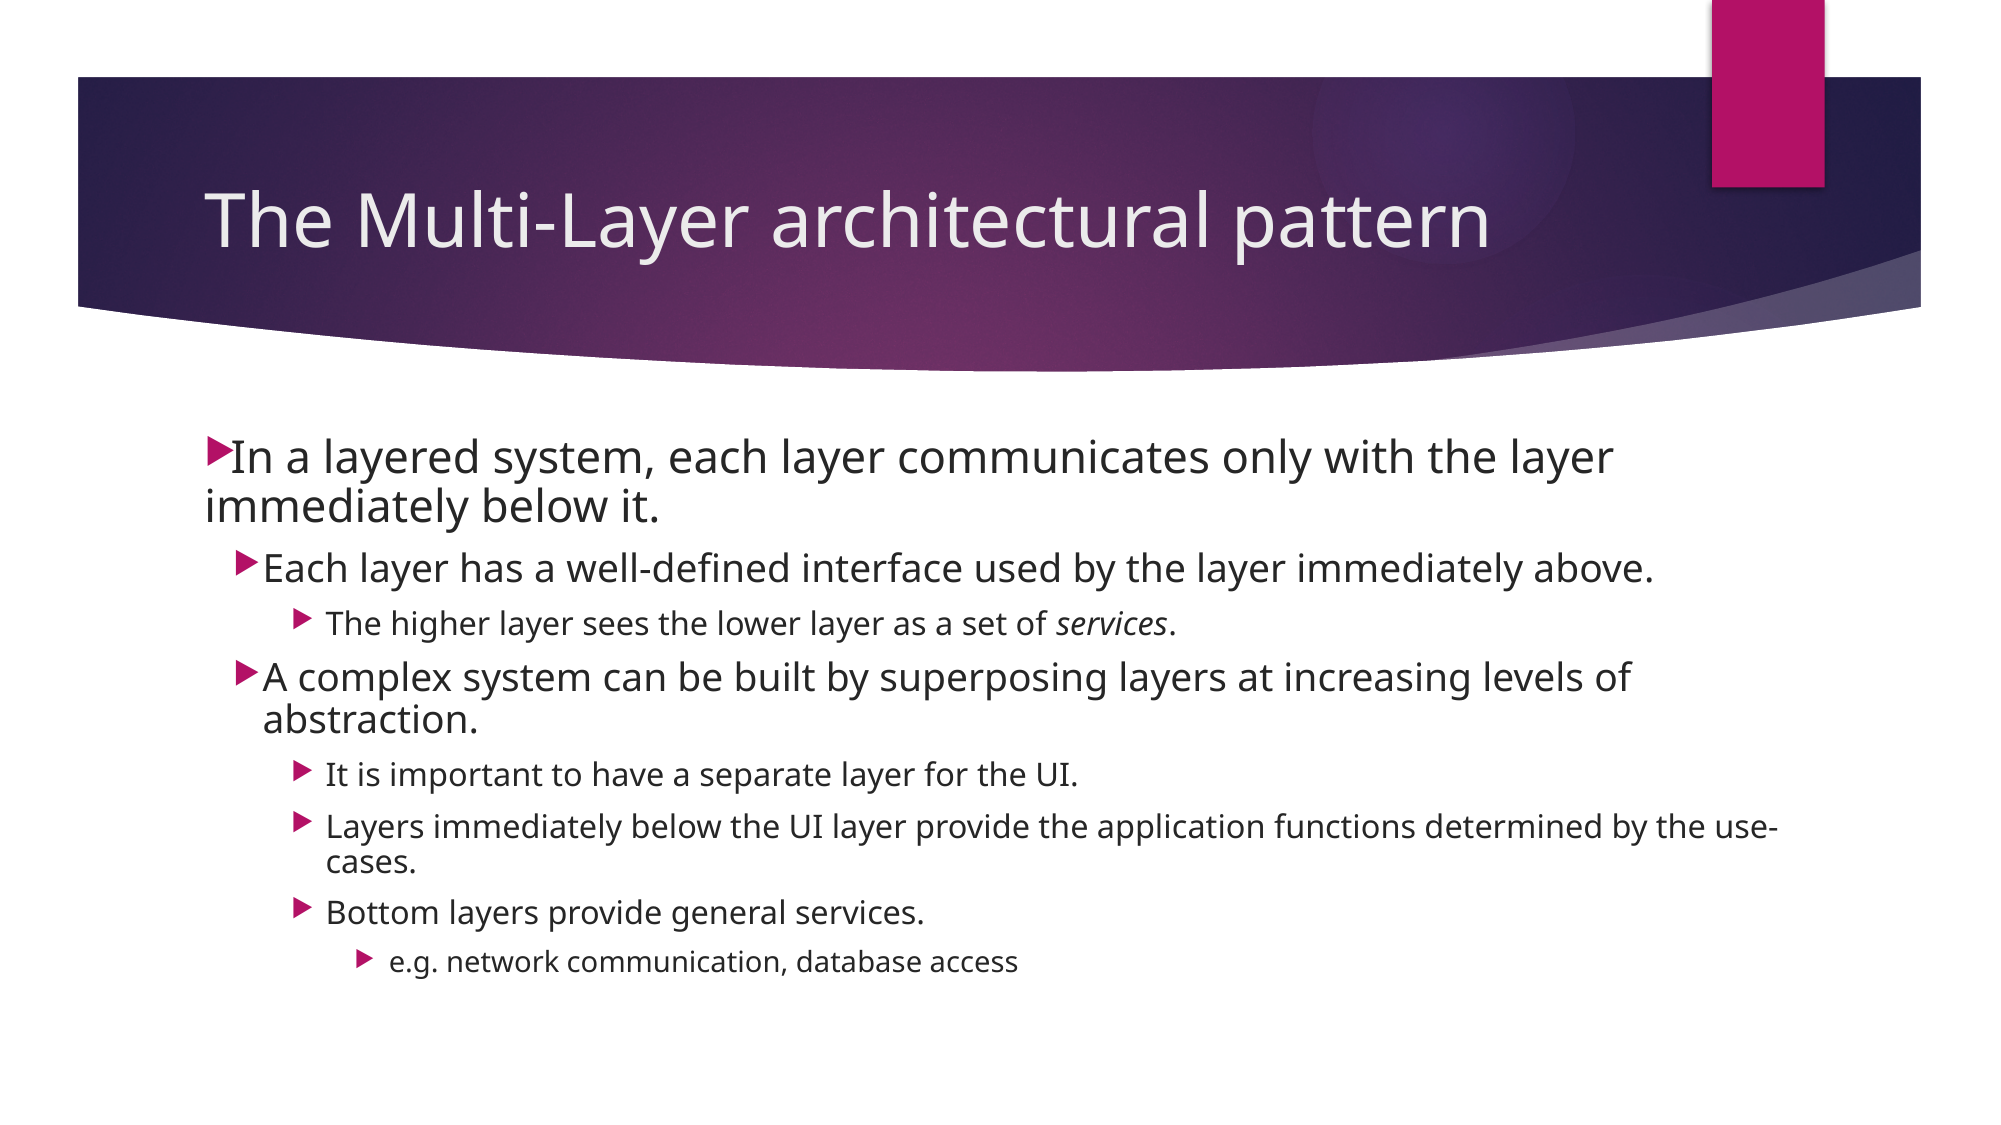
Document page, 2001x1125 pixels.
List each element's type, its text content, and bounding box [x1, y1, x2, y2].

list In a layered system, each layer communicates only with the layer immediately below it. Each layer has a well-defined interface used by the layer immediately above. The higher layer sees the lower layer as a set of services. A complex system can be built by superposing layers at increasing levels of abstraction. It is important to have a separate layer for the UI. Layers immediately below the UI layer provide the application functions determined by the use-cases. Bottom layers provide general services. e.g. network communication, database access [189, 427, 1838, 988]
title The Multi-Layer architectural pattern [189, 159, 1627, 276]
